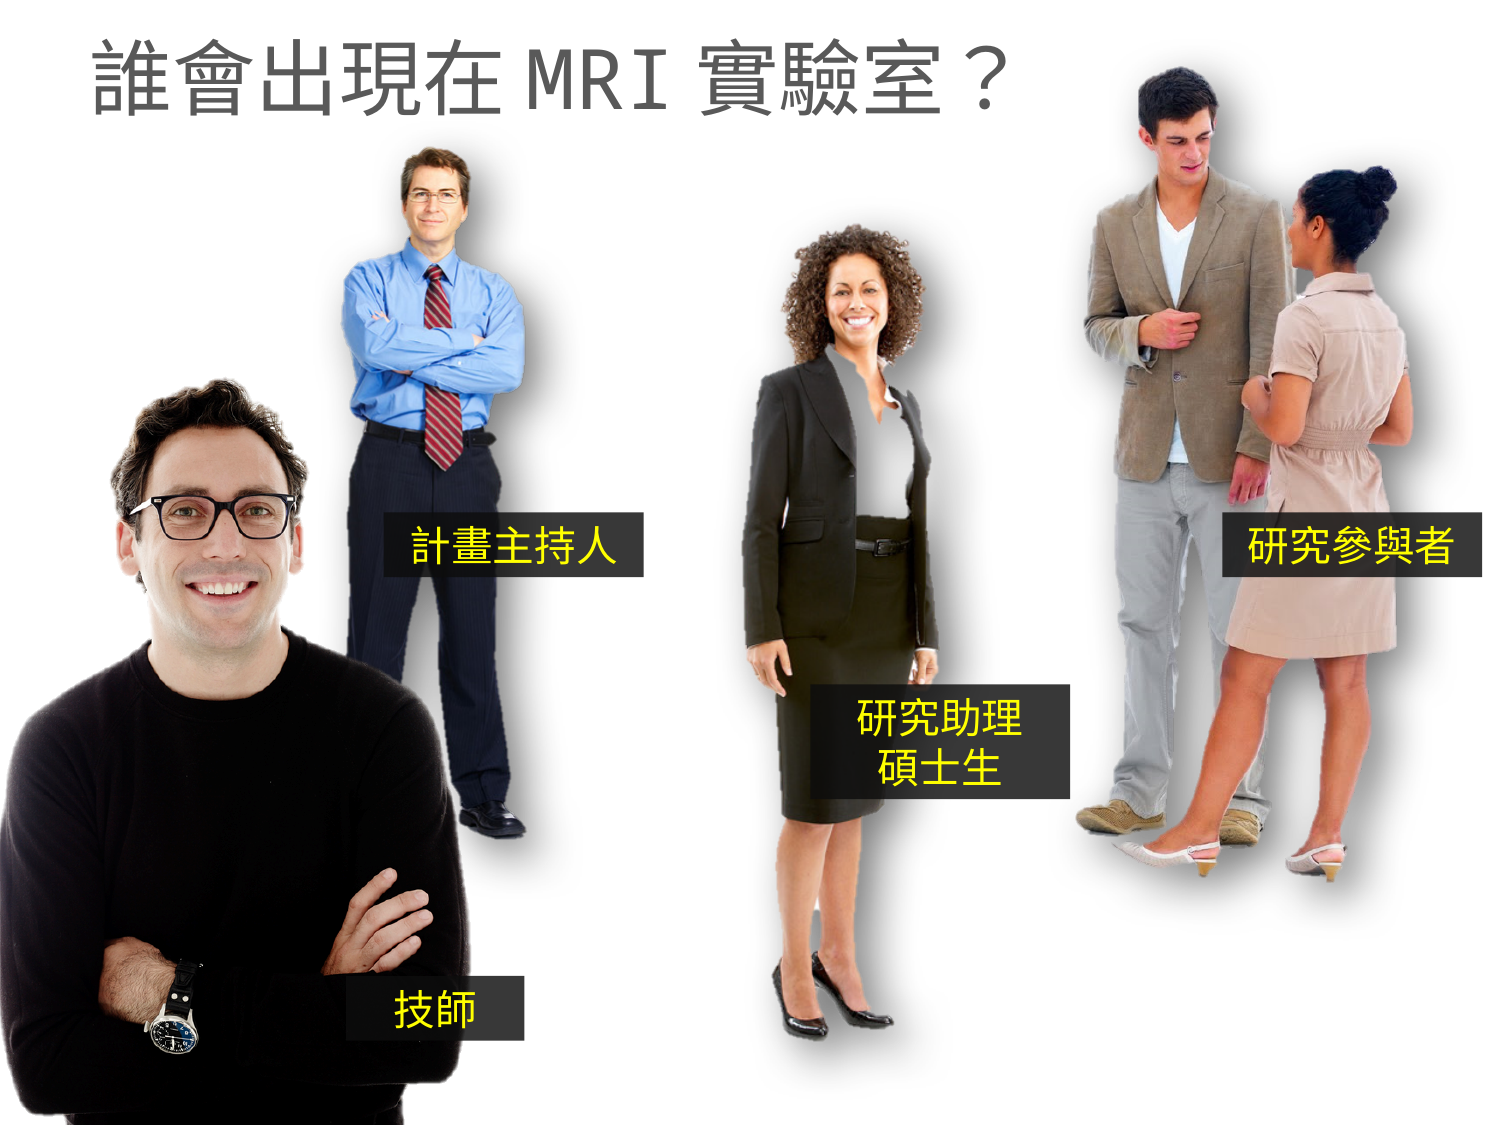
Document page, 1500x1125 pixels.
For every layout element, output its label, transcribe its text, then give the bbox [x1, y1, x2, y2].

text_box 計畫主持人 [570, 512, 644, 578]
picture [690, 184, 1007, 1085]
picture [1069, 42, 1441, 906]
text_box 技師 [477, 975, 525, 1041]
text_box 研究參與者 [1444, 512, 1483, 578]
picture [0, 136, 564, 1125]
text_box 研究助理 碩士生 [1010, 684, 1064, 800]
text_box 誰會出現在MRI實驗室？ [32, 19, 1002, 134]
